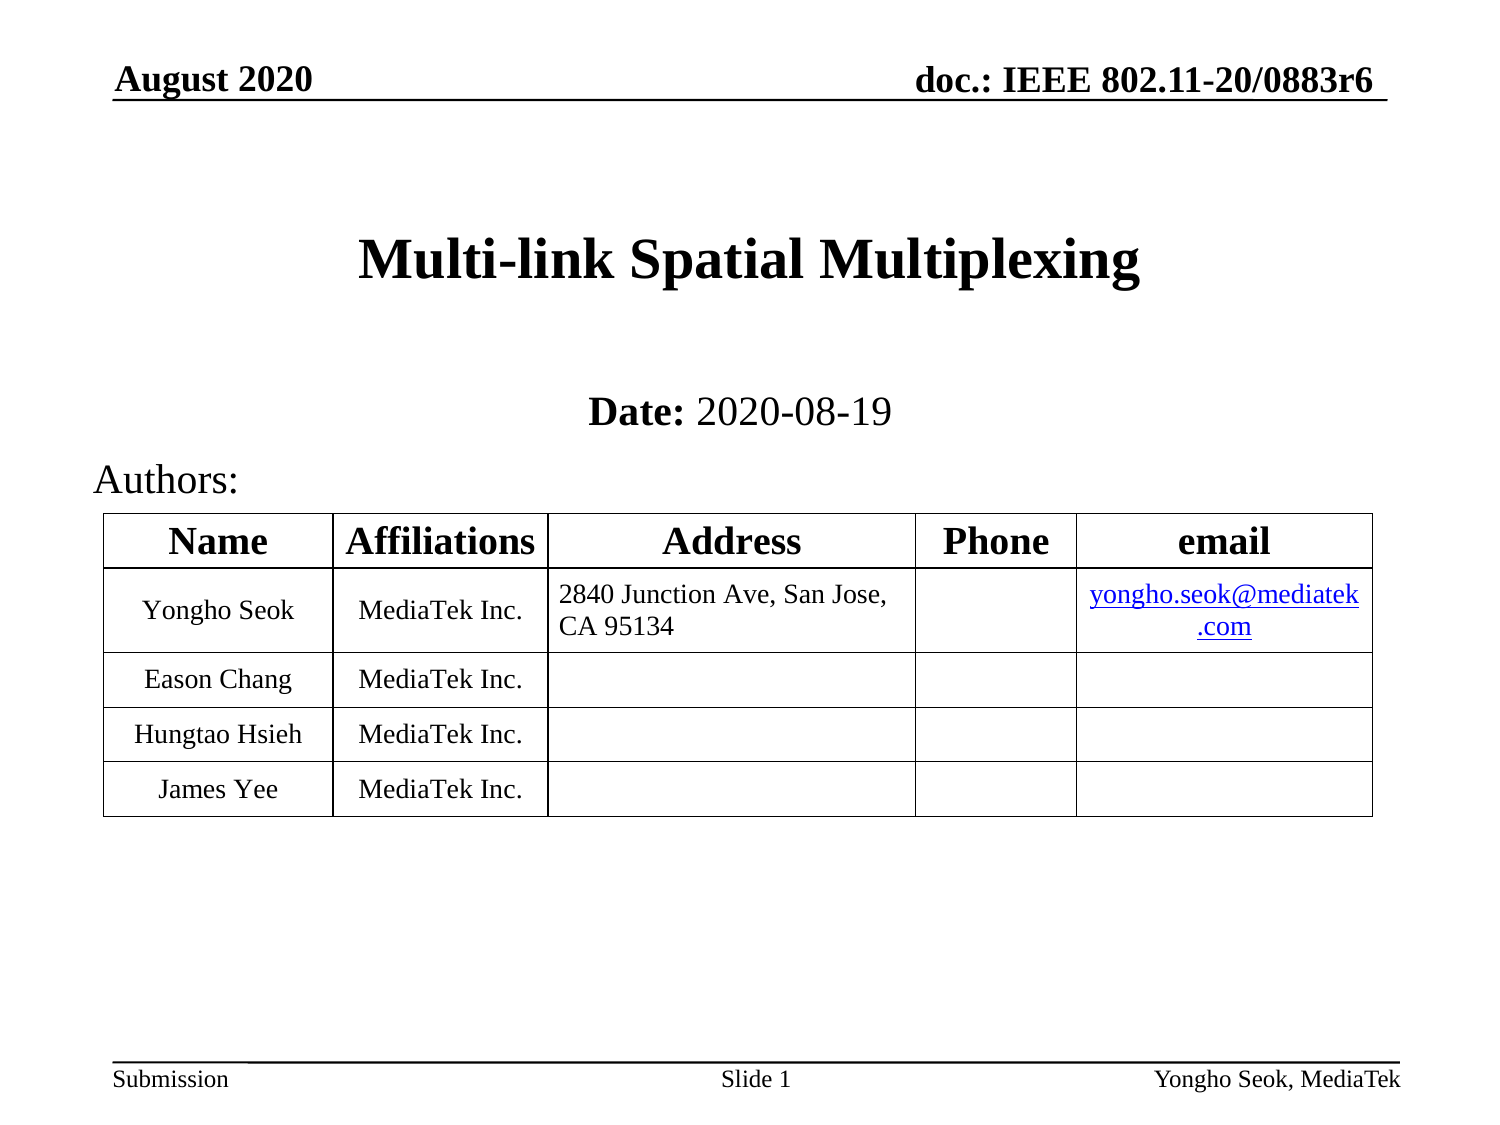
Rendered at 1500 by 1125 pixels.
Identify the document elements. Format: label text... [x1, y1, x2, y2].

slide_number Slide 1 [712, 1061, 800, 1093]
text_box Authors: [77, 444, 316, 507]
footer Yongho Seok, MediaTek [878, 1061, 1402, 1093]
title Multi-link Spatial Multiplexing [77, 137, 1423, 374]
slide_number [114, 53, 423, 100]
list Date: 2020-08-19 [102, 375, 1379, 442]
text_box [88, 512, 1390, 1026]
